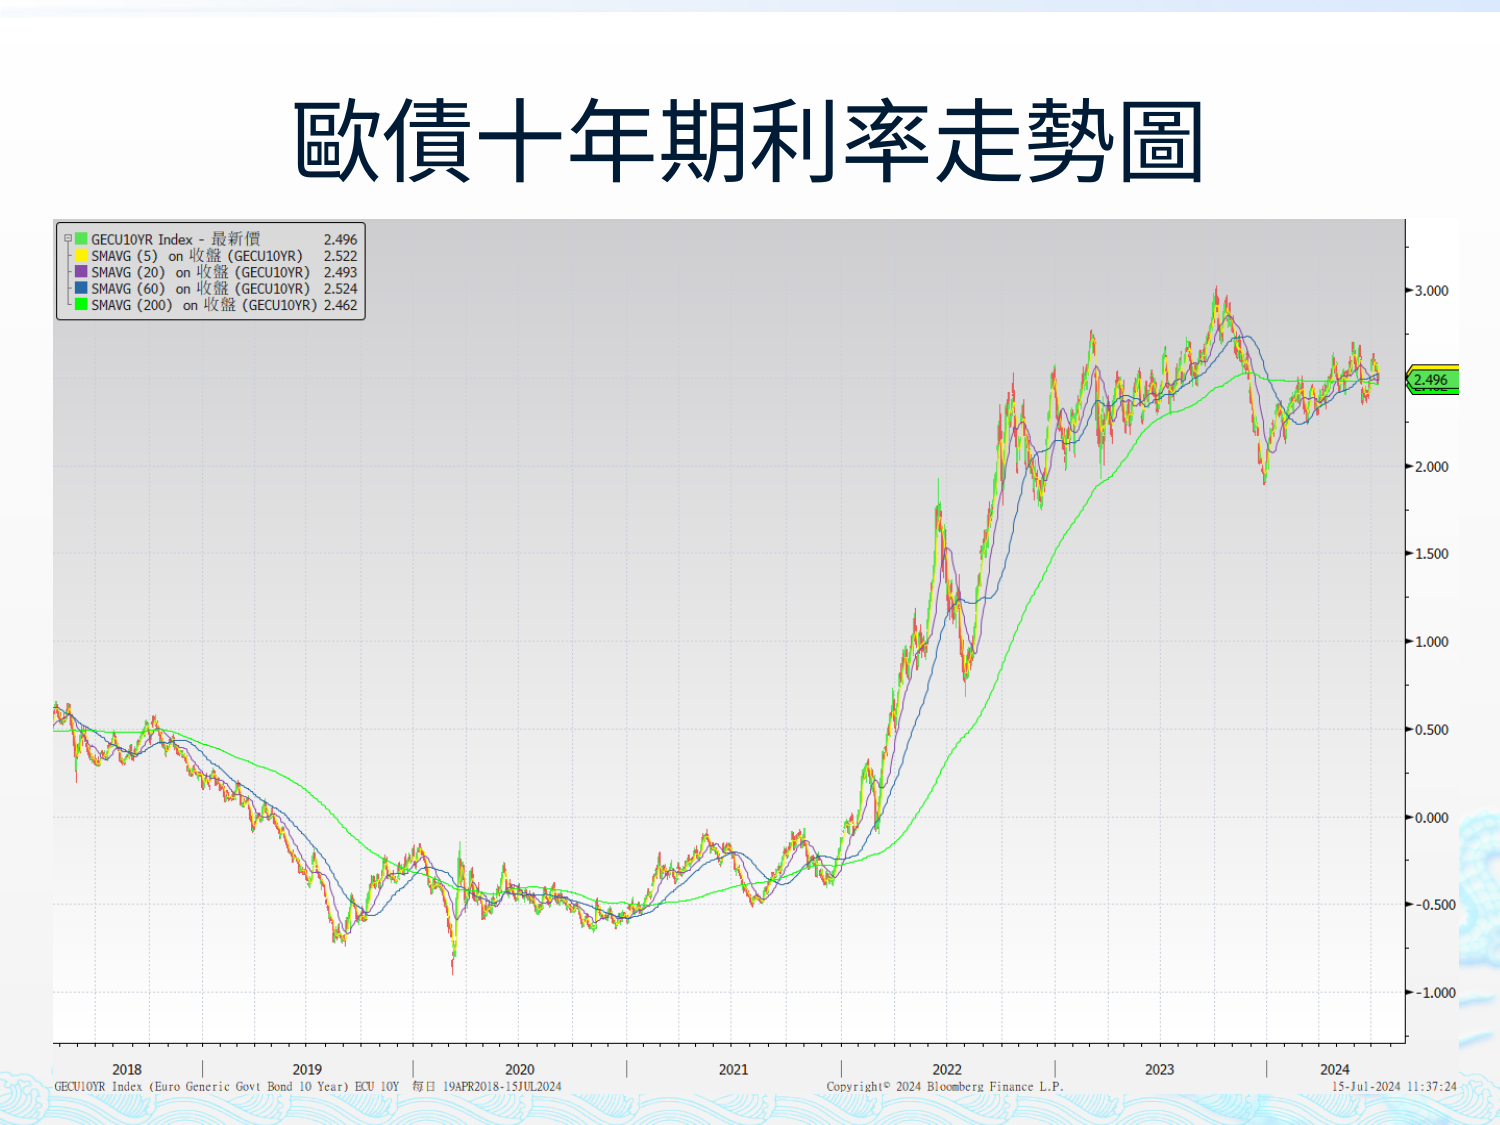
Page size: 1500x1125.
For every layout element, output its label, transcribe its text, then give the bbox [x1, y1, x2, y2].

picture [52, 219, 1460, 1095]
title 歐債十年期利率走勢圖 [75, 45, 1425, 219]
